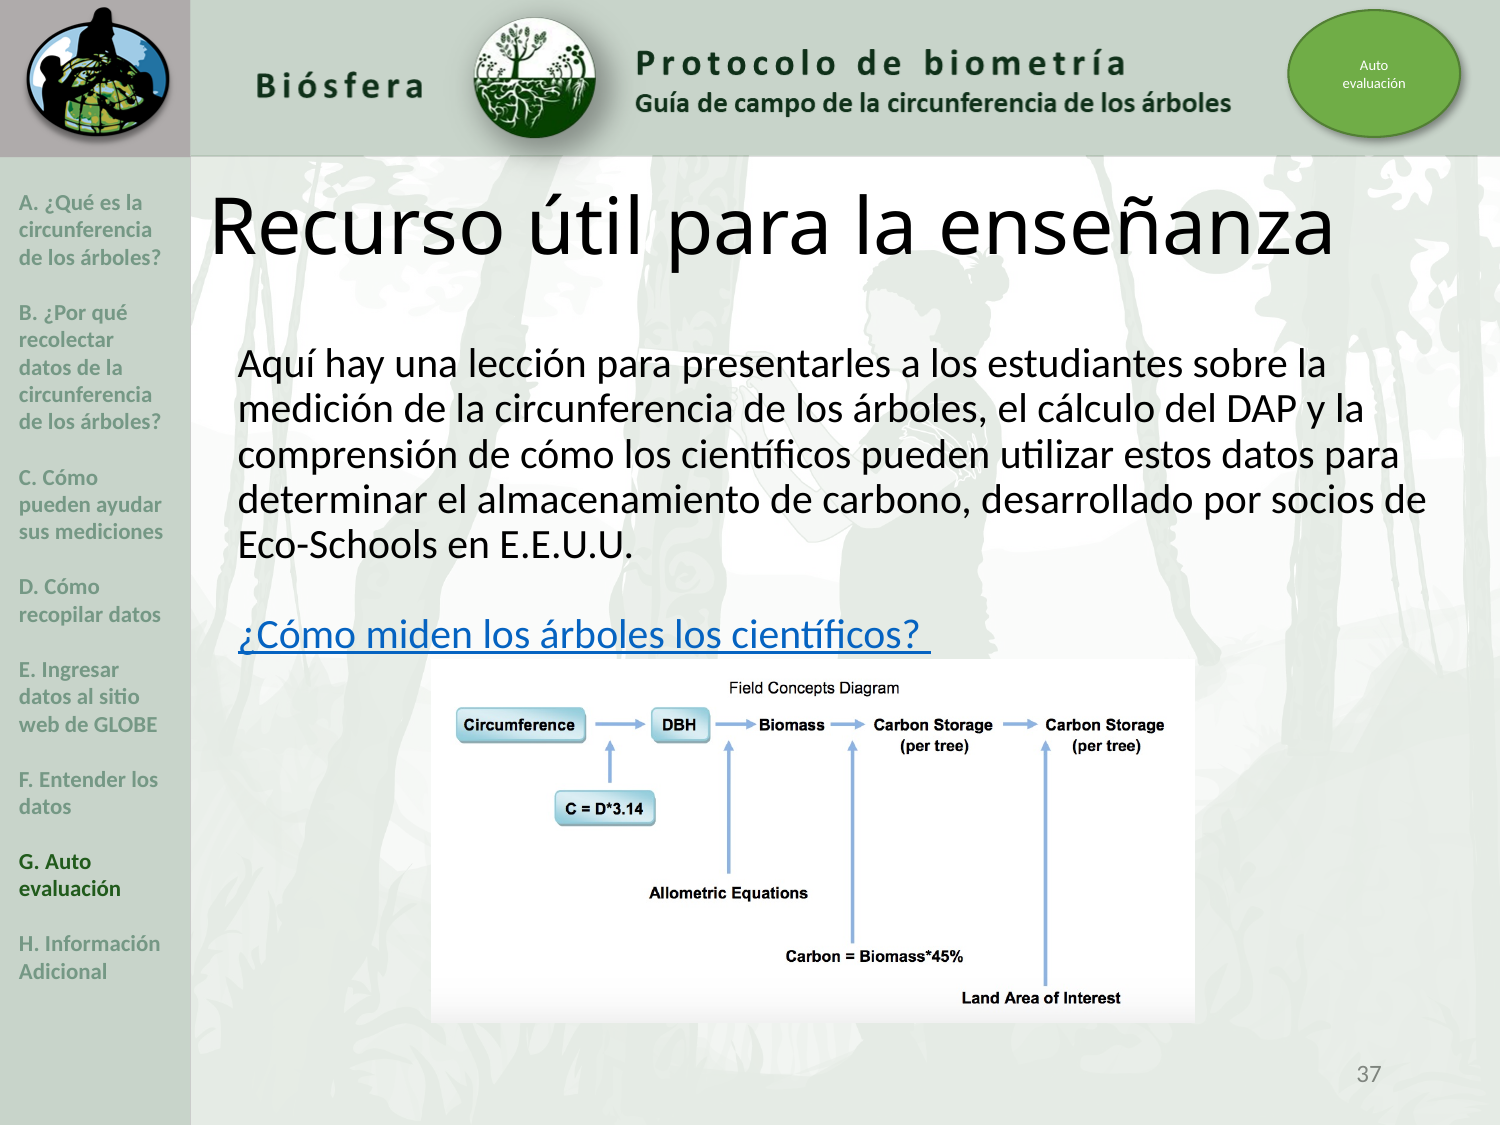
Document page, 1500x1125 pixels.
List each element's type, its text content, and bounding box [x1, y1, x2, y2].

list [191, 155, 1500, 1125]
text_box Auto evaluación [1287, 9, 1462, 138]
picture [431, 659, 1195, 1023]
text_box A. ¿Qué es la circunferencia de los árboles? B. ¿Por qué recolectar datos de la circunferencia de los árboles? C. Cómo pueden ayudar sus mediciones D. Cómo recopilar datos E. Ingresar datos al sitio web de GLOBE F. Entender los datos G. Auto evaluación H. Información Adicional [4, 180, 181, 992]
picture [0, 0, 1500, 1125]
